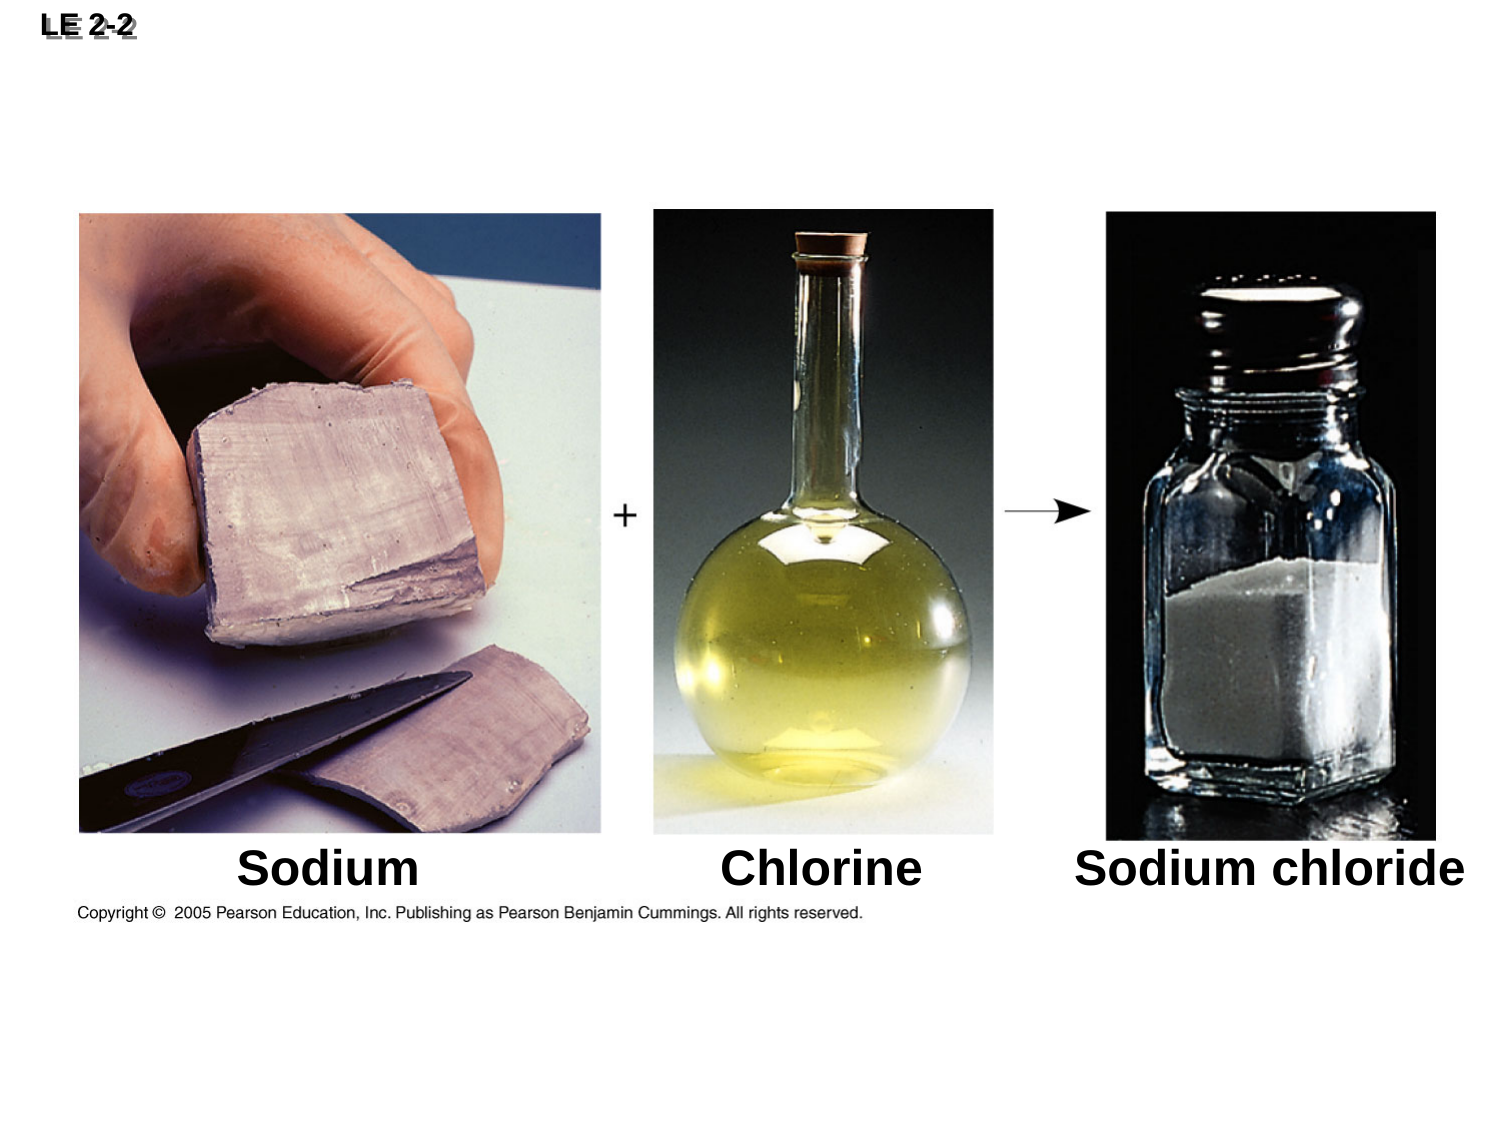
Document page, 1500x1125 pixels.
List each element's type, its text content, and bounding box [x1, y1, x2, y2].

text_box Sodium chloride [1454, 846, 1472, 897]
title LE 2-2 [24, 0, 351, 51]
picture [49, 193, 1451, 931]
